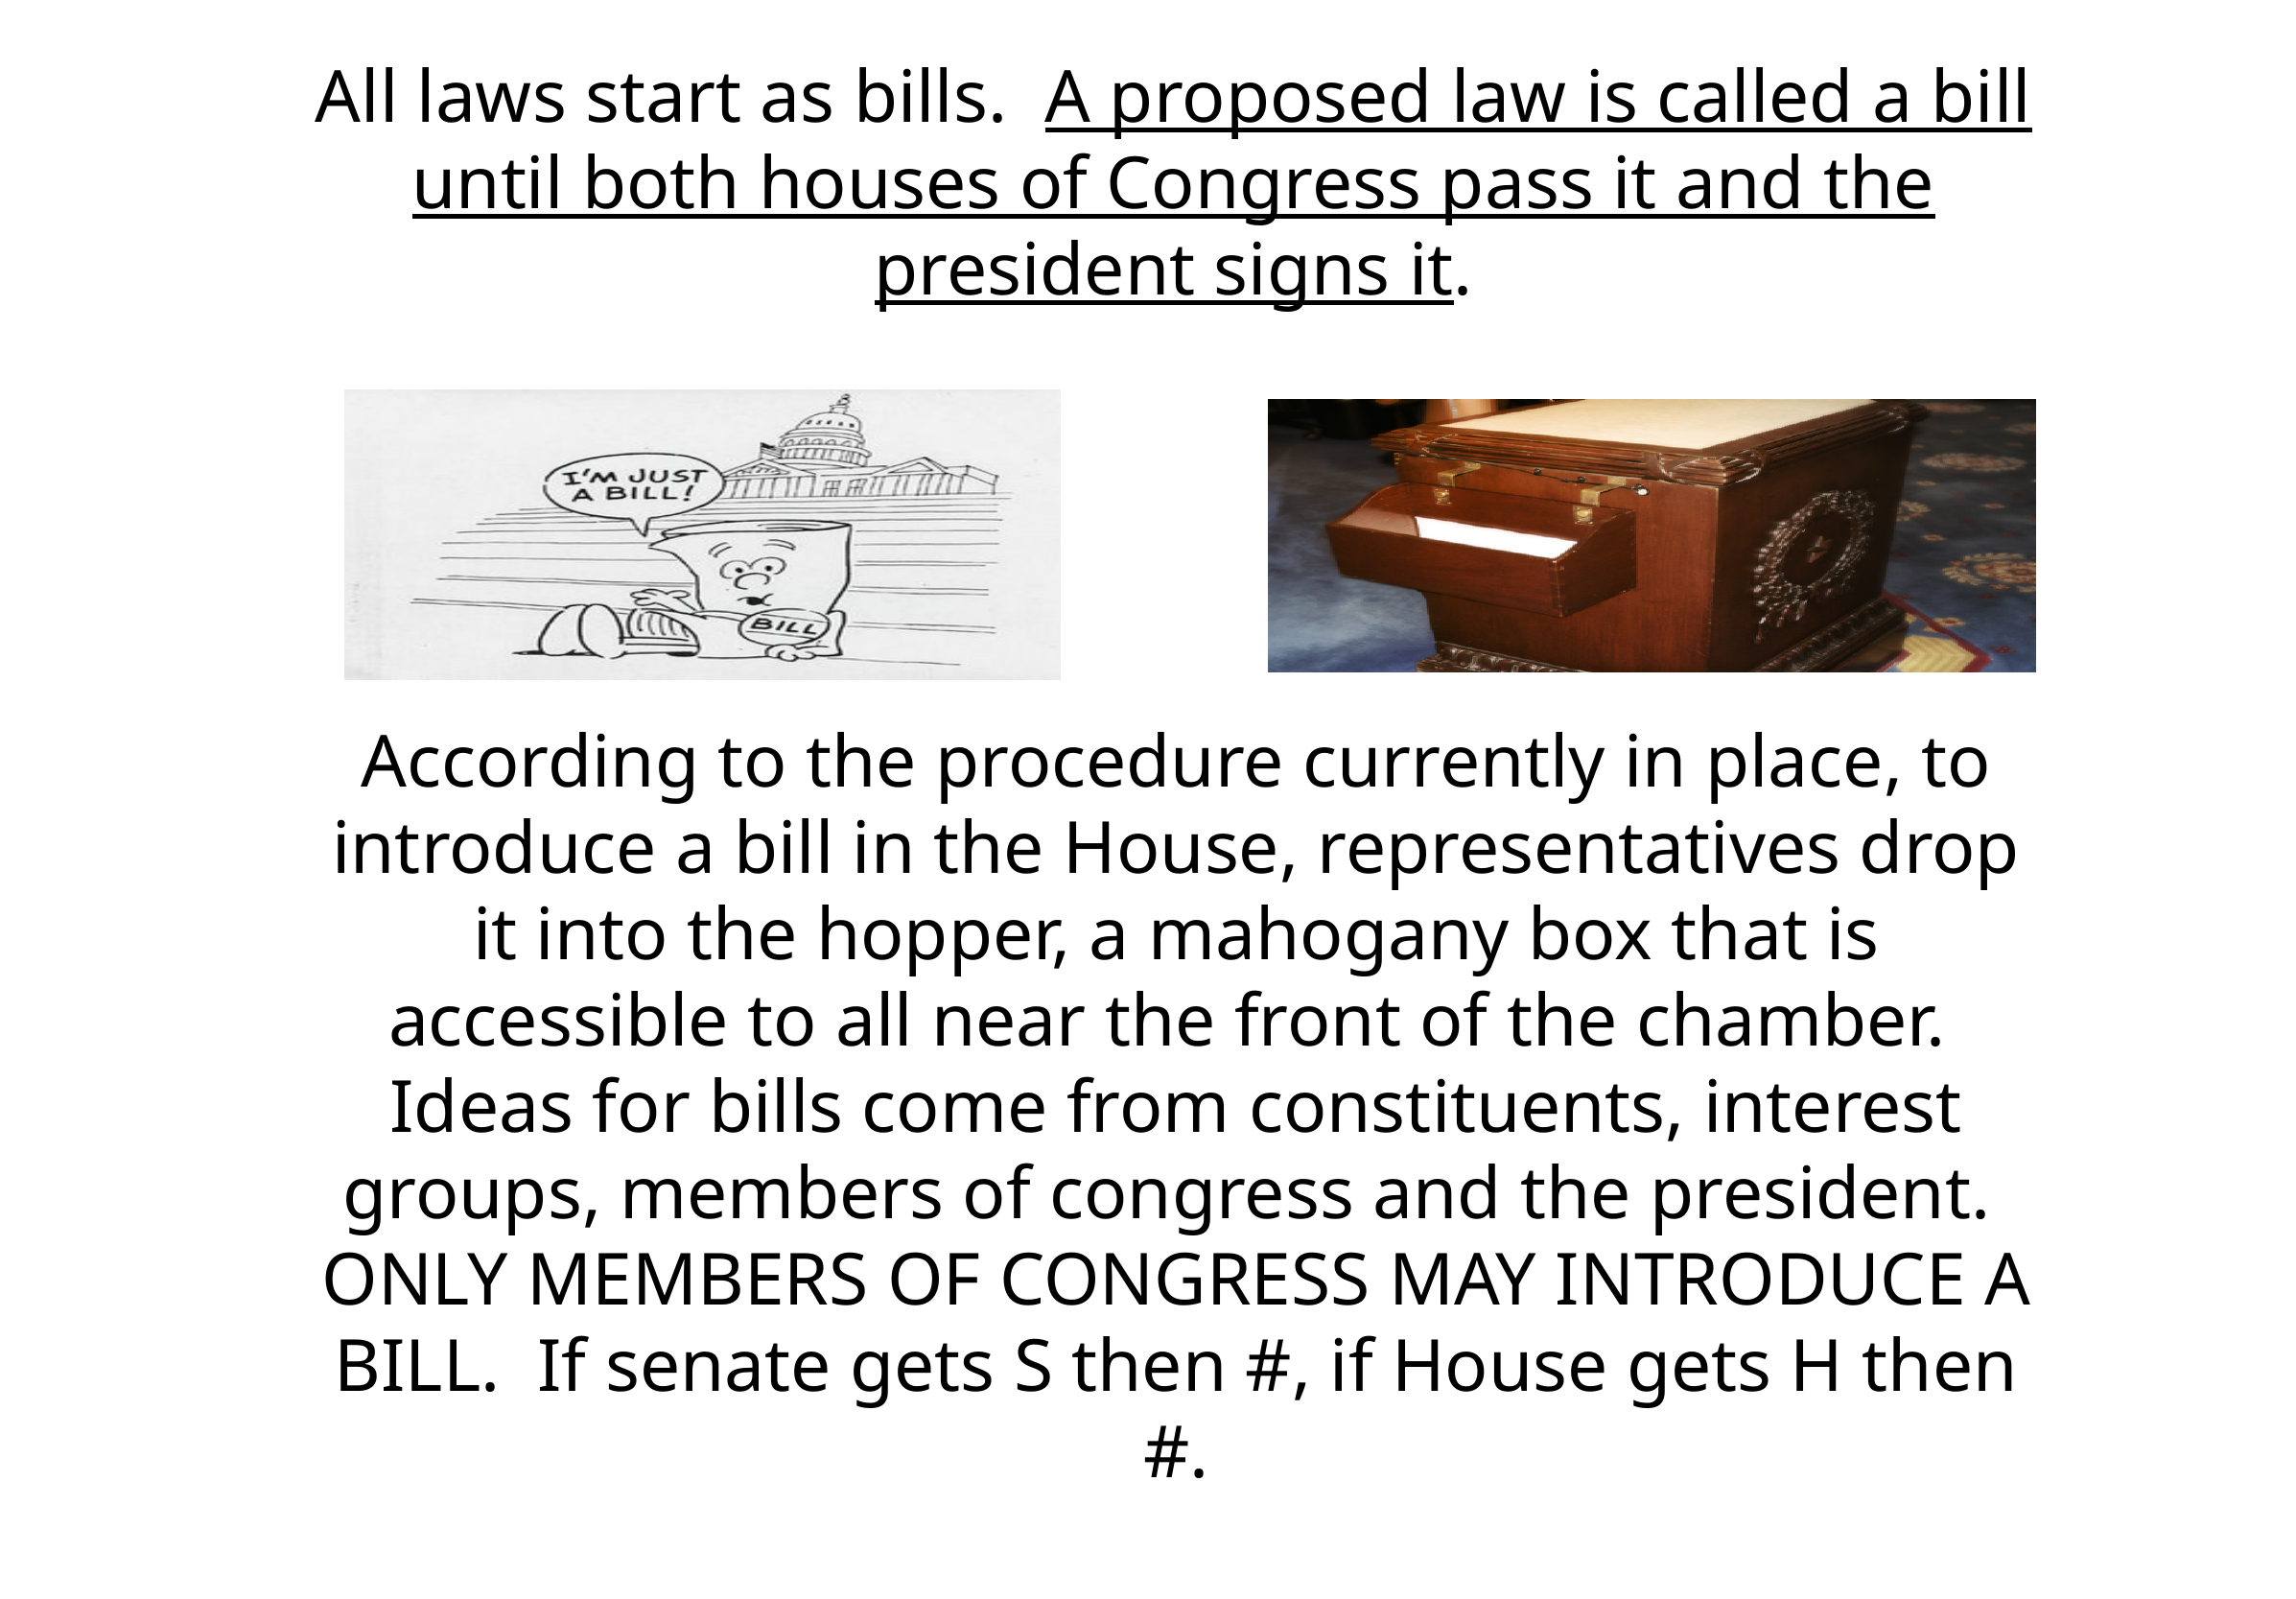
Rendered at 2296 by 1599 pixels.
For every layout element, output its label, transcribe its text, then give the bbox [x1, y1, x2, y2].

picture [1268, 399, 2036, 672]
text_box All laws start as bills. A proposed law is called a bill until both houses of Congress pass it and the president signs it. [229, 42, 2119, 317]
picture [343, 388, 1062, 680]
text_box According to the procedure currently in place, to introduce a bill in the House, representatives drop it into the hopper, a mahogany box that is accessible to all near the front of the chamber. Ideas for bills come from constituents, interest groups, members of congress and the president. ONLY MEMBERS OF CONGRESS MAY INTRODUCE A BILL. If senate gets S then #, if House gets H then #. [301, 708, 2052, 1499]
